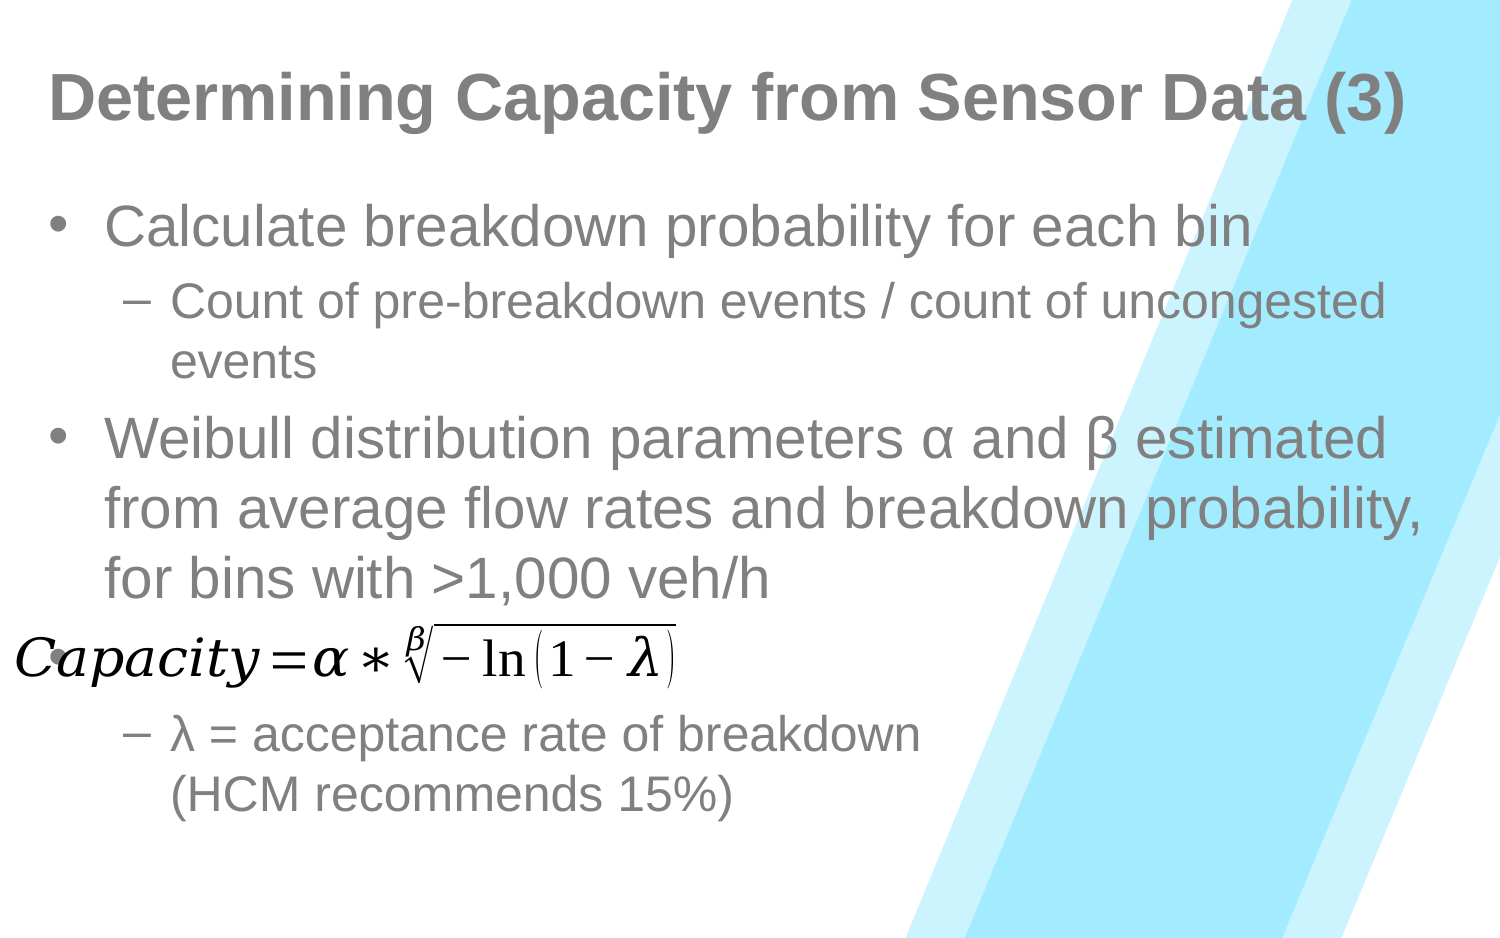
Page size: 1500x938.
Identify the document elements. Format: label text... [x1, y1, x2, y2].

list Calculate breakdown probability for each bin Count of pre-breakdown events / count of uncongested events Weibull distribution parameters α and β estimated from average flow rates and breakdown probability, for bins with >1,000 veh/h λ = acceptance rate of breakdown (HCM recommends 15%) [33, 181, 1471, 907]
title Determining Capacity from Sensor Data (3) [33, 31, 1471, 157]
